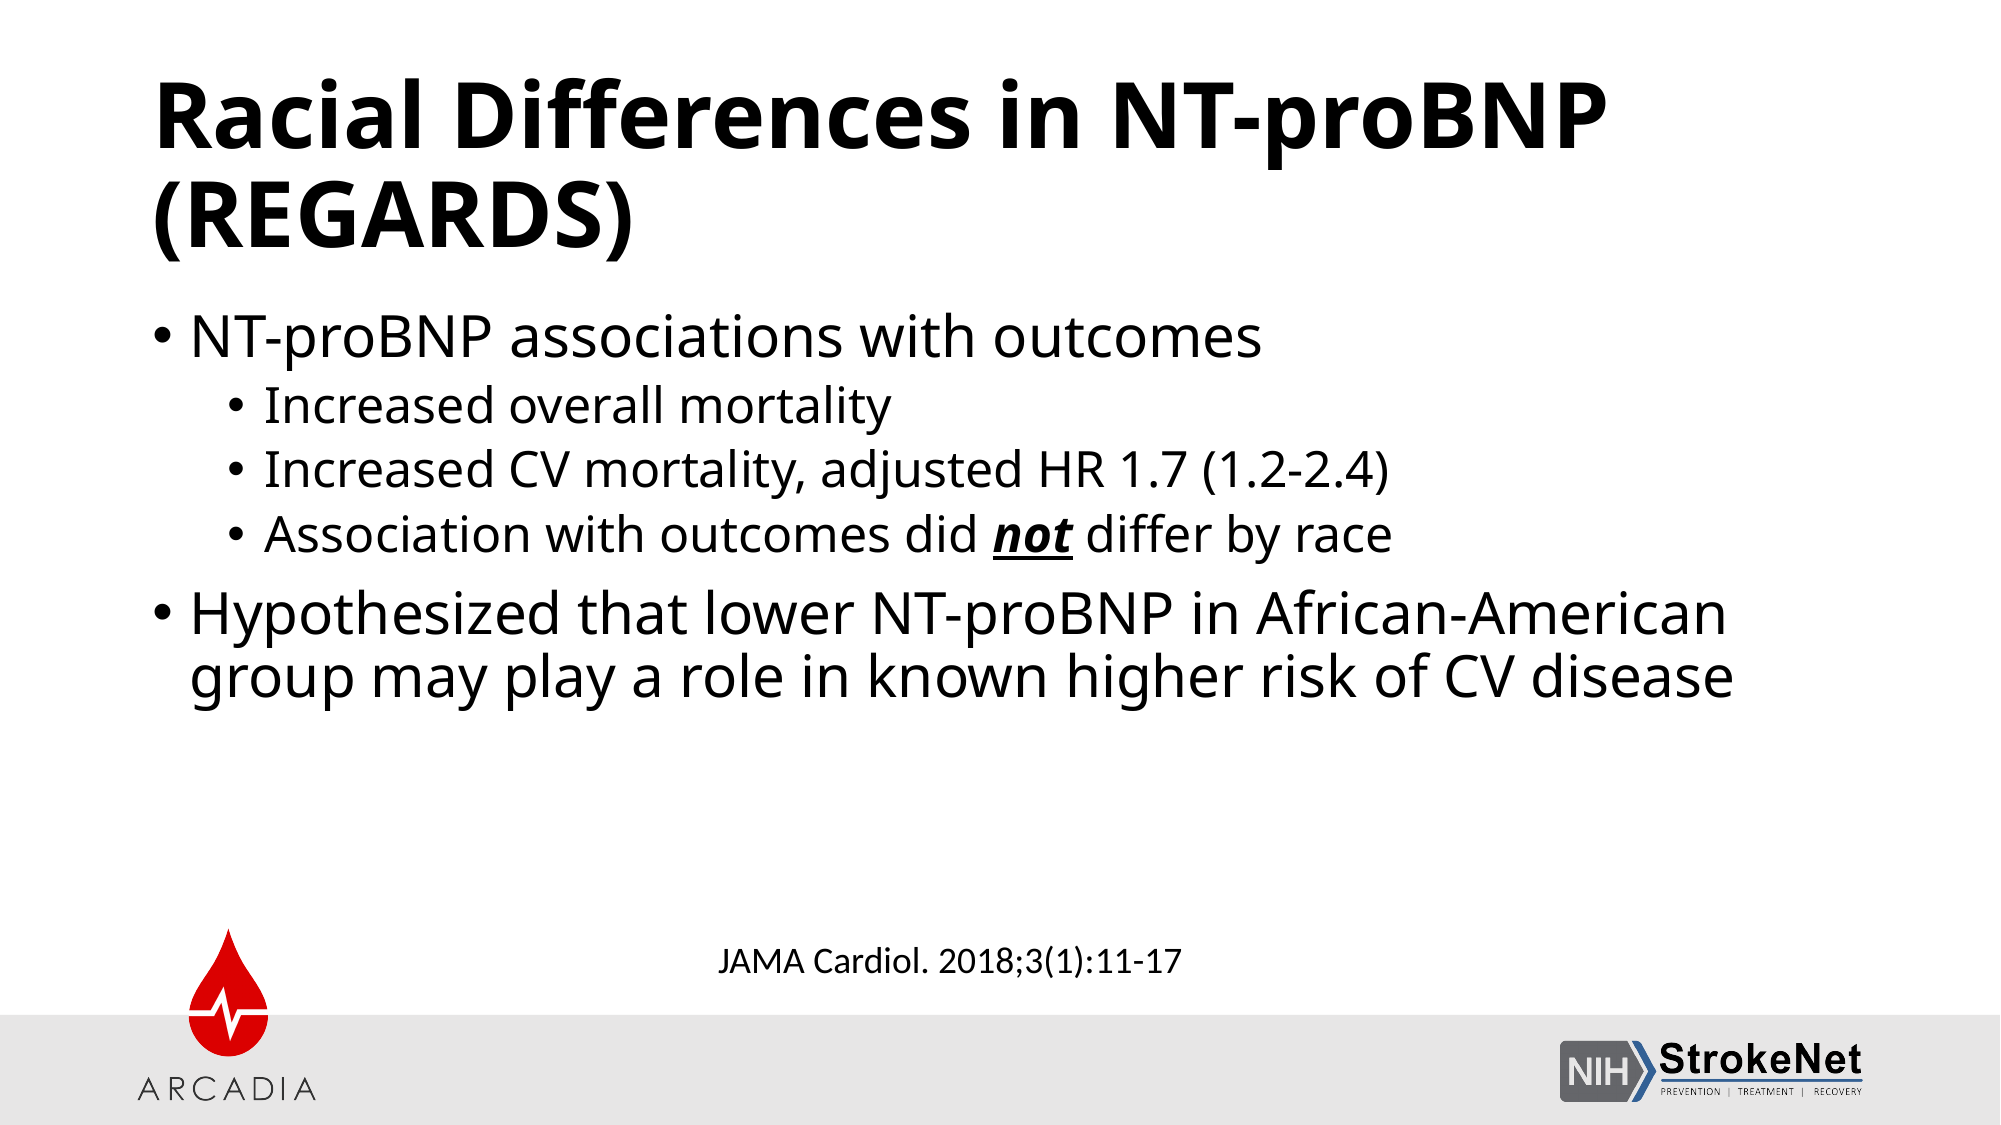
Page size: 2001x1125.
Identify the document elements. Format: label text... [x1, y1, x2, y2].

picture [1560, 1037, 1863, 1102]
title Racial Differences in NT-proBNP (REGARDS) [137, 59, 1863, 278]
list NT-proBNP associations with outcomes Increased overall mortality Increased CV mortality, adjusted HR 1.7 (1.2-2.4) Association with outcomes did not differ by race Hypothesized that lower NT-proBNP in African-American group may play a role in known higher risk of CV disease [137, 299, 1863, 920]
picture [137, 928, 316, 1101]
text_box JAMA Cardiol. 2018;3(1):11-17 [703, 928, 1198, 989]
